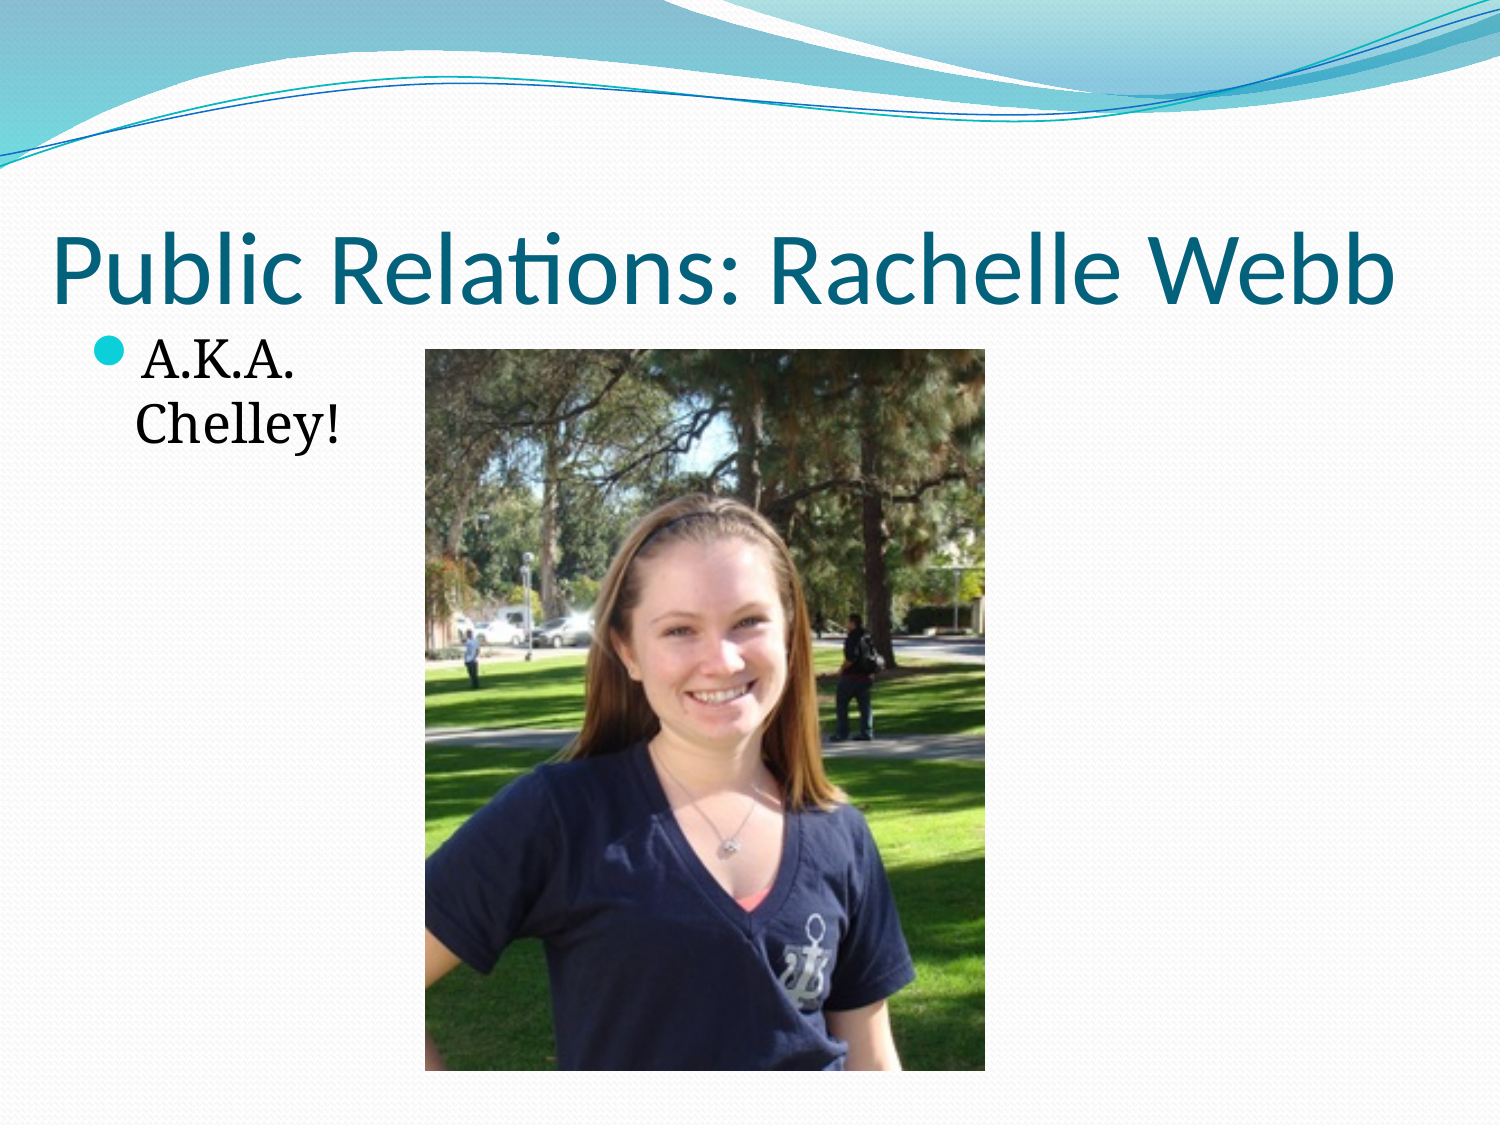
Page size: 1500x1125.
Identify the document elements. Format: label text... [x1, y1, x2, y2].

title Public Relations: Rachelle Webb [50, 137, 1500, 325]
list A.K.A. Chelley! [75, 317, 1425, 1038]
picture [424, 349, 985, 1071]
